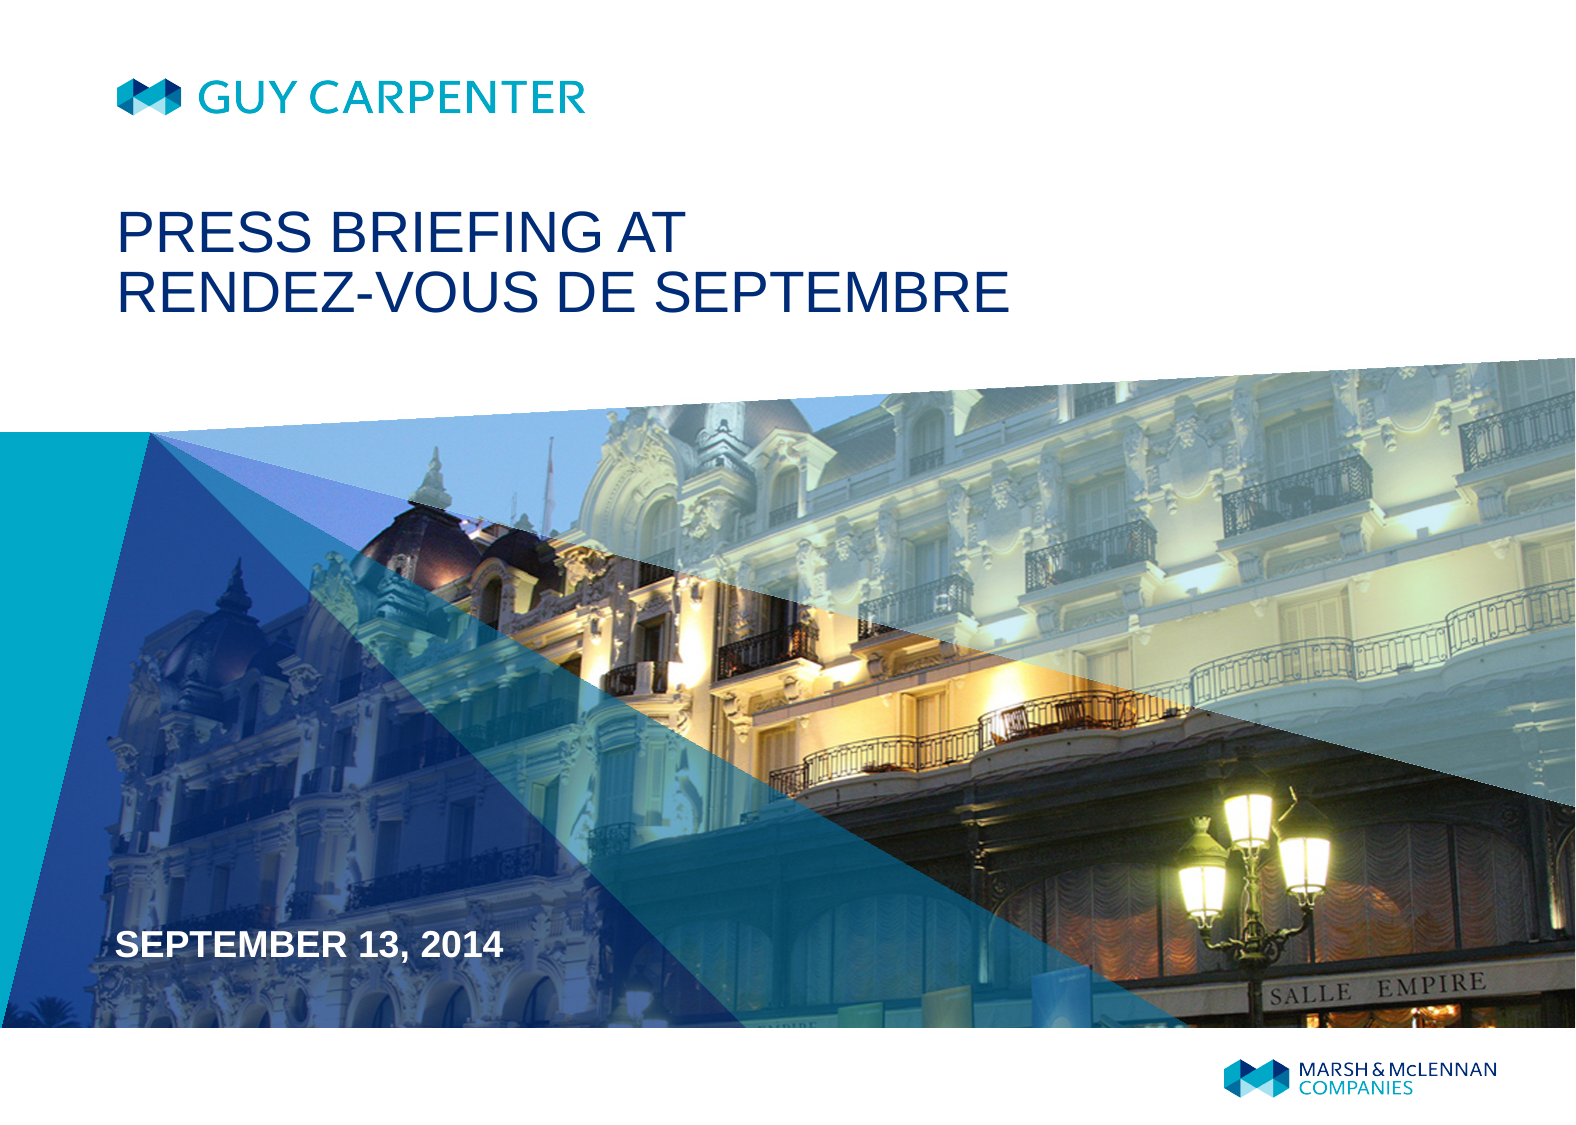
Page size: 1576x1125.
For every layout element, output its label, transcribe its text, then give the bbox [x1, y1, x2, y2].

title PRESS BRIEFING AT RENDEZ-VOUS DE SEPTEMBRE [116, 203, 1549, 387]
picture [0, 357, 1576, 1028]
picture [1224, 1089, 1238, 1098]
picture [117, 78, 587, 116]
picture [117, 108, 131, 116]
picture [1224, 1059, 1498, 1098]
subtitle SEPTEMBER 13, 2014 [114, 927, 911, 966]
